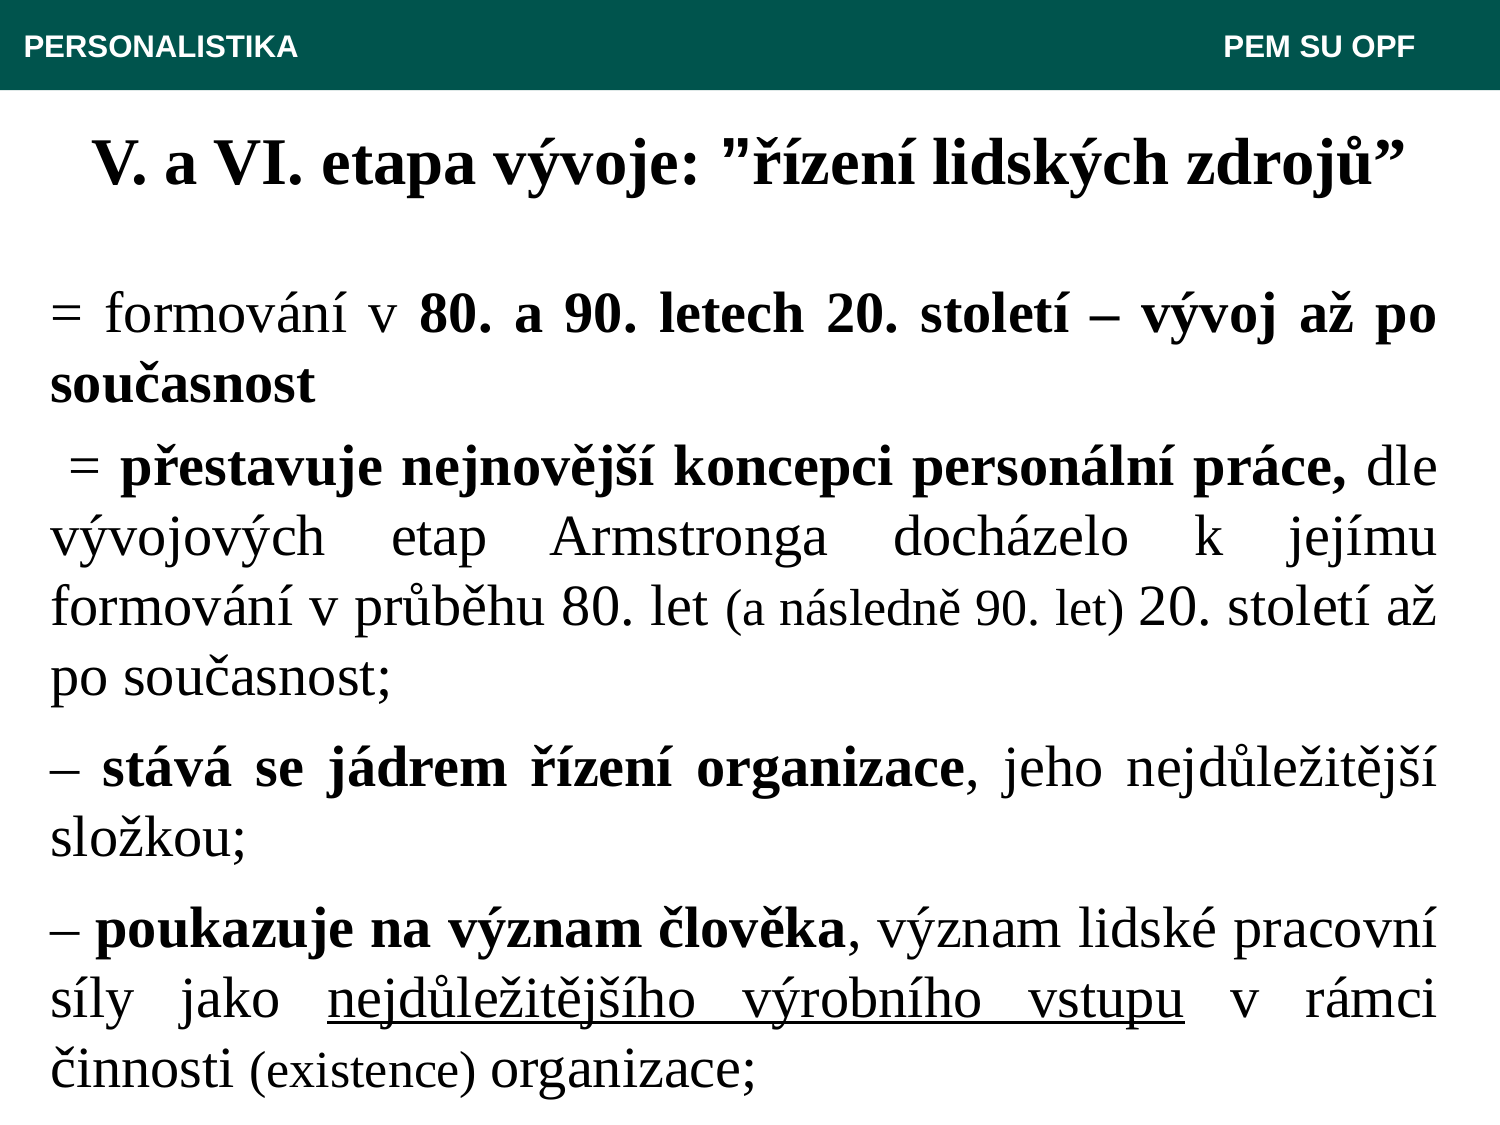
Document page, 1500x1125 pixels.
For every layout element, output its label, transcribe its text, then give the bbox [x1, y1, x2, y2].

text_box = formování v 80. a 90. letech 20. století – vývoj až po současnost = přestavuje nejnovější koncepci personální práce, dle vývojových etap Armstronga docházelo k jejímu formování v průběhu 80. let (a následně 90. let) 20. století až po současnost; – stává se jádrem řízení organizace, jeho nejdůležitější složkou; – poukazuje na význam člověka, význam lidské pracovní síly jako nejdůležitějšího výrobního vstupu v rámci činnosti (existence) organizace; [35, 267, 1454, 1055]
text_box PERSONALISTIKA PEM SU OPF [0, 0, 1500, 92]
text_box V. a VI. etapa vývoje: ”řízení lidských zdrojů” [35, 105, 1465, 211]
